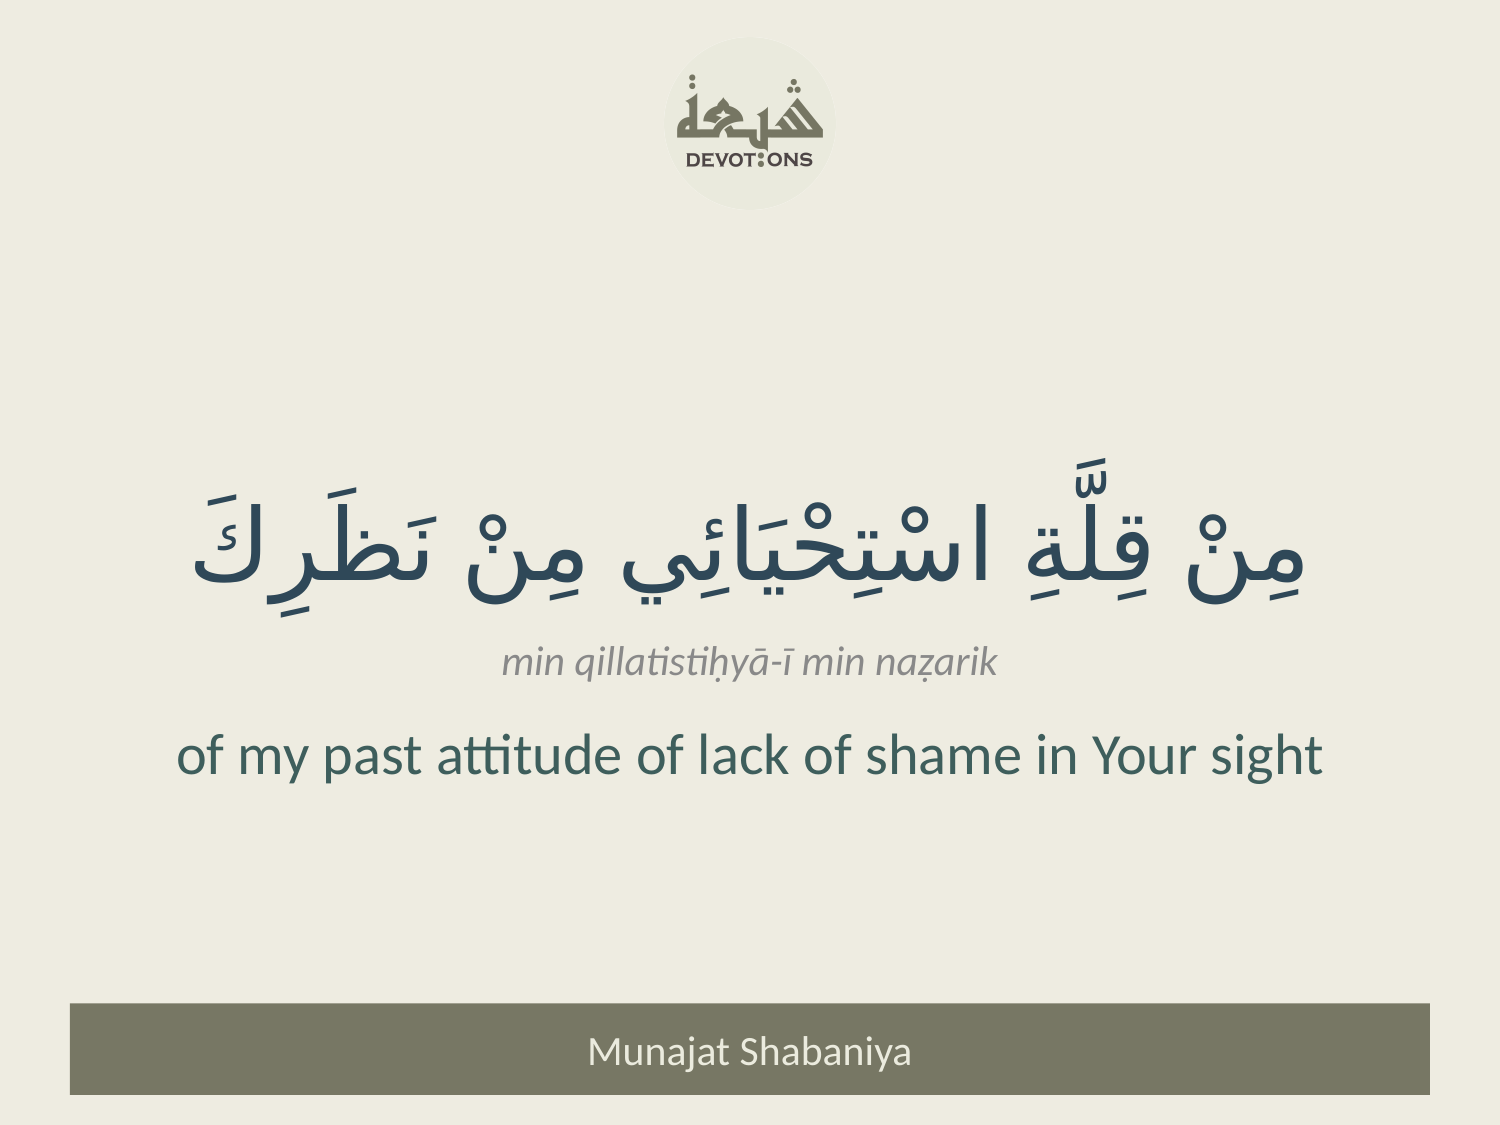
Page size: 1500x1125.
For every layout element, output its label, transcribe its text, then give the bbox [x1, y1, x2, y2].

list Munajat Shabaniya [69, 1003, 1430, 1095]
list مِنْ قِلَّةِ اسْتِحْيَائِي مِنْ نَظَرِكَ min qillatistiḥyā-ī min naẓarik of my past attitude of lack of shame in Your sight [69, 203, 1430, 1003]
picture [656, 29, 844, 203]
